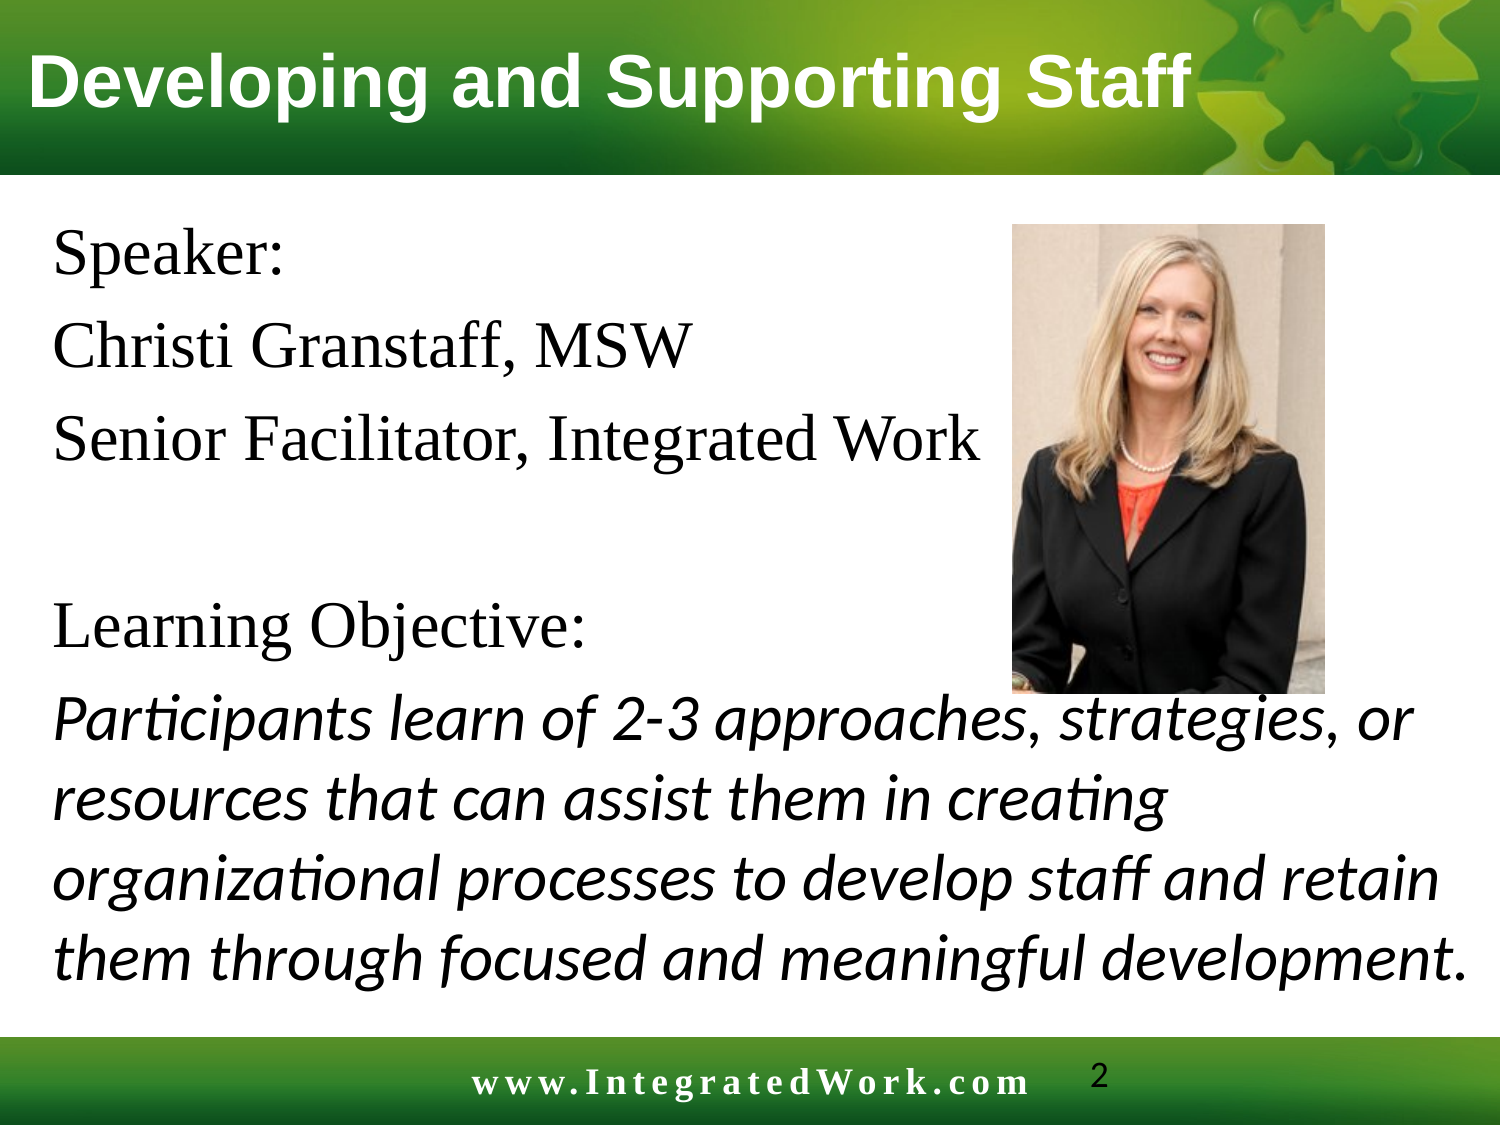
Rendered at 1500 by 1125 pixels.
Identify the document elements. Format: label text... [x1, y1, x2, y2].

picture [0, 0, 1500, 175]
list Speaker: Christi Granstaff, MSW Senior Facilitator, Integrated Work Learning Objective: Participants learn of 2-3 approaches, strategies, or resources that can assist them in creating organizational processes to develop staff and retain them through focused and meaningful development. [37, 200, 1500, 1005]
picture [1012, 224, 1326, 694]
title Developing and Supporting Staff [12, 24, 1425, 175]
picture [0, 1037, 1500, 1125]
slide_number 2 [1074, 1042, 1425, 1103]
